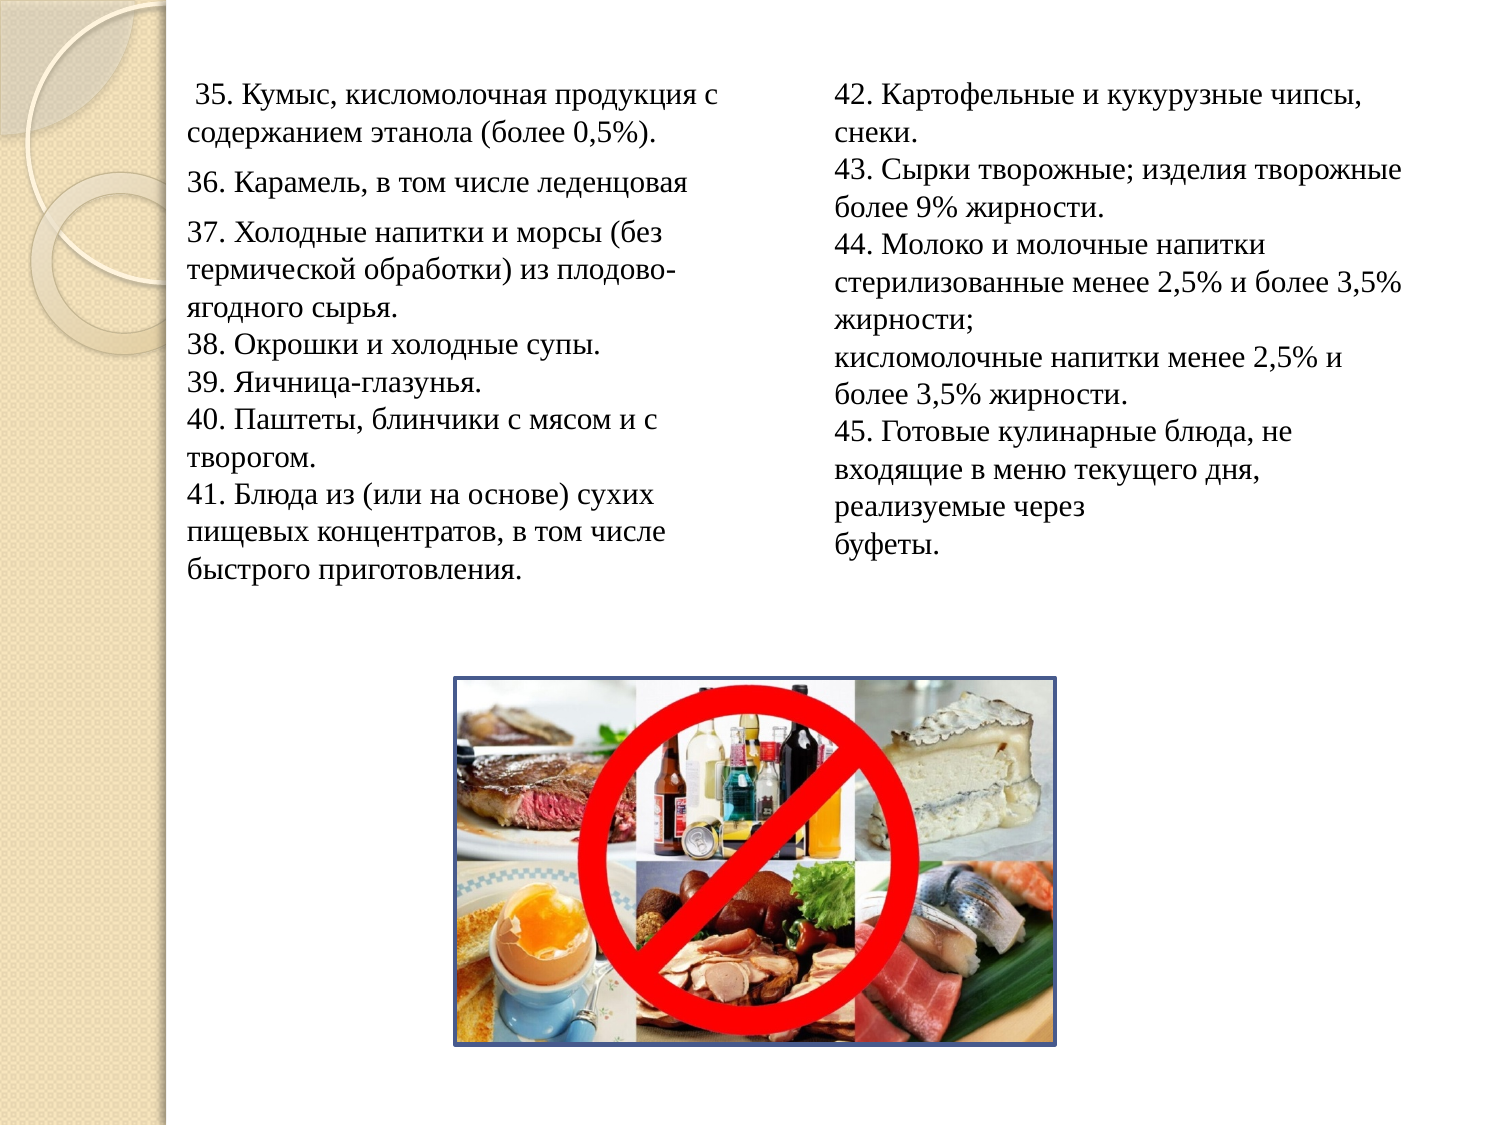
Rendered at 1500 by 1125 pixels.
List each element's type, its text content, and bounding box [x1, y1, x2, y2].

picture [456, 679, 1054, 1043]
list 35. Кумыс, кисломолочная продукция с содержанием этанола (более 0,5%). 36. Карамель, в том числе леденцовая 37. Холодные напитки и морсы (без термической обработки) из плодово- ягодного сырья. 38. Окрошки и холодные супы. 39. Яичница-глазунья. 40. Паштеты, блинчики с мясом и с творогом. 41. Блюда из (или на основе) сухих пищевых концентратов, в том числе быстрого приготовления. 42. Картофельные и кукурузные чипсы, снеки. 43. Сырки творожные; изделия творожные более 9% жирности. 44. Молоко и молочные напитки стерилизованные менее 2,5% и более 3,5% жирности; кисломолочные напитки менее 2,5% и более 3,5% жирности. 45. Готовые кулинарные блюда, не входящие в меню текущего дня, реализуемые через буфеты. [112, 66, 1437, 914]
